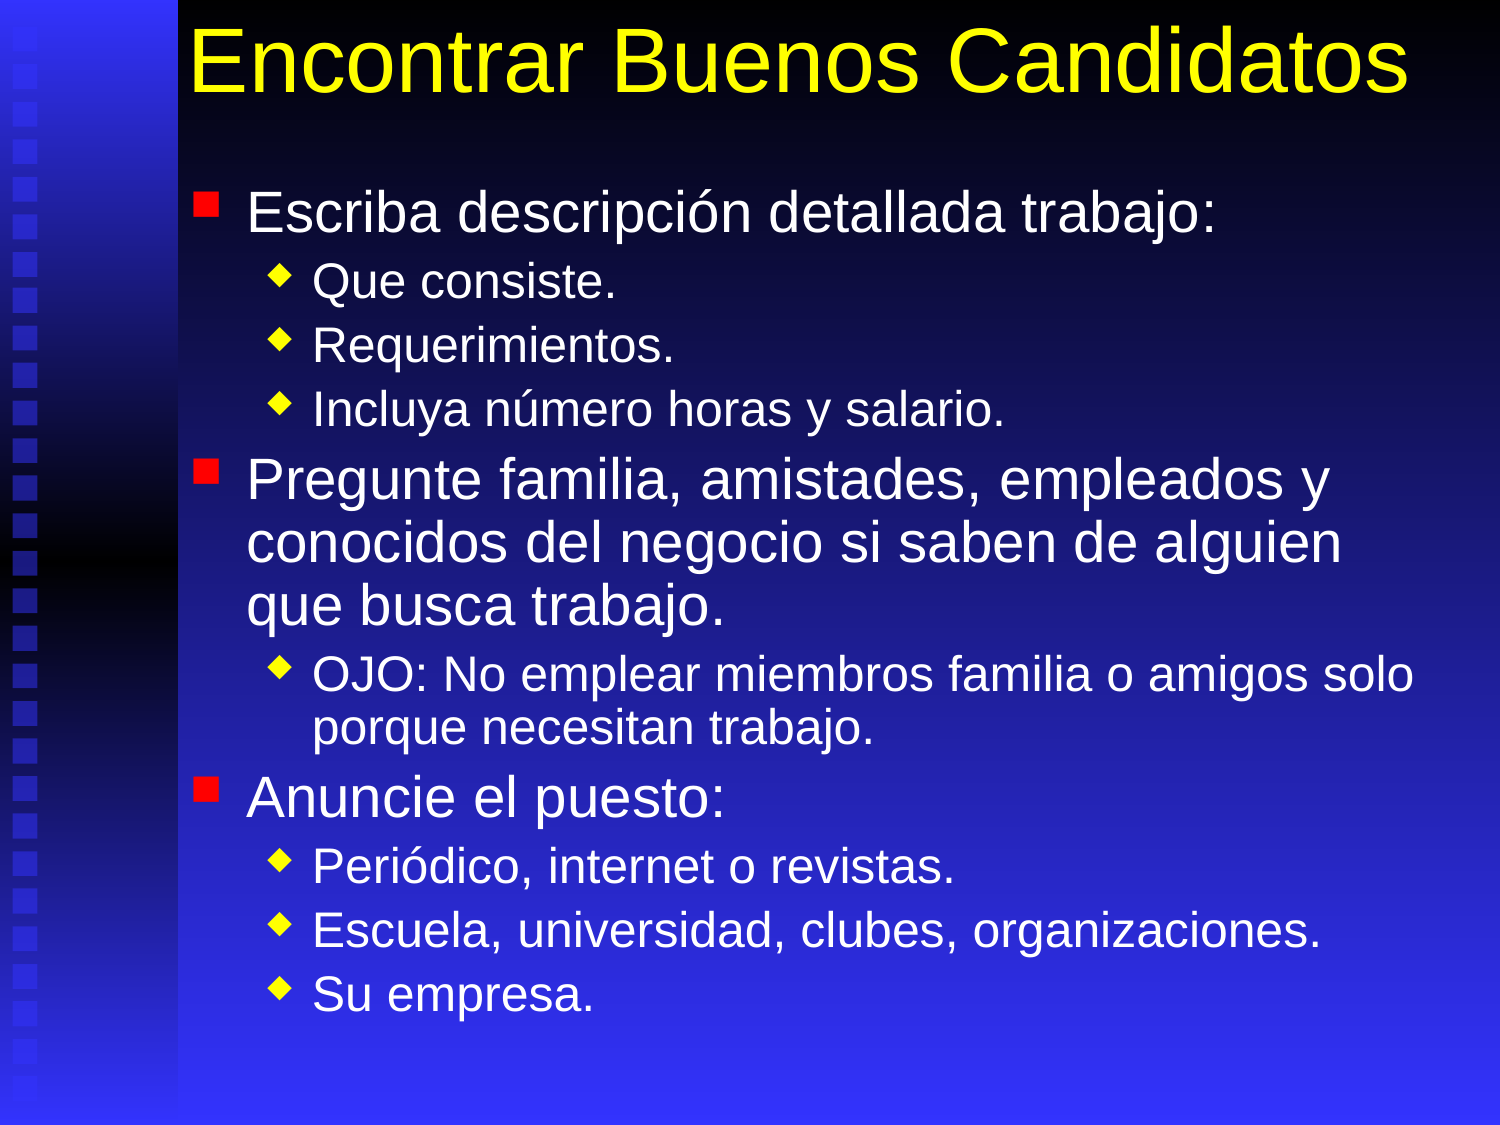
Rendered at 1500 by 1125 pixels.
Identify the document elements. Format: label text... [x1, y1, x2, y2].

list Escriba descripción detallada trabajo: Que consiste. Requerimientos. Incluya número horas y salario. Pregunte familia, amistades, empleados y conocidos del negocio si saben de alguien que busca trabajo. OJO: No emplear miembros familia o amigos solo porque necesitan trabajo. Anuncie el puesto: Periódico, internet o revistas. Escuela, universidad, clubes, organizaciones. Su empresa. [174, 174, 1451, 1101]
title Encontrar Buenos Candidatos [162, 0, 1438, 151]
